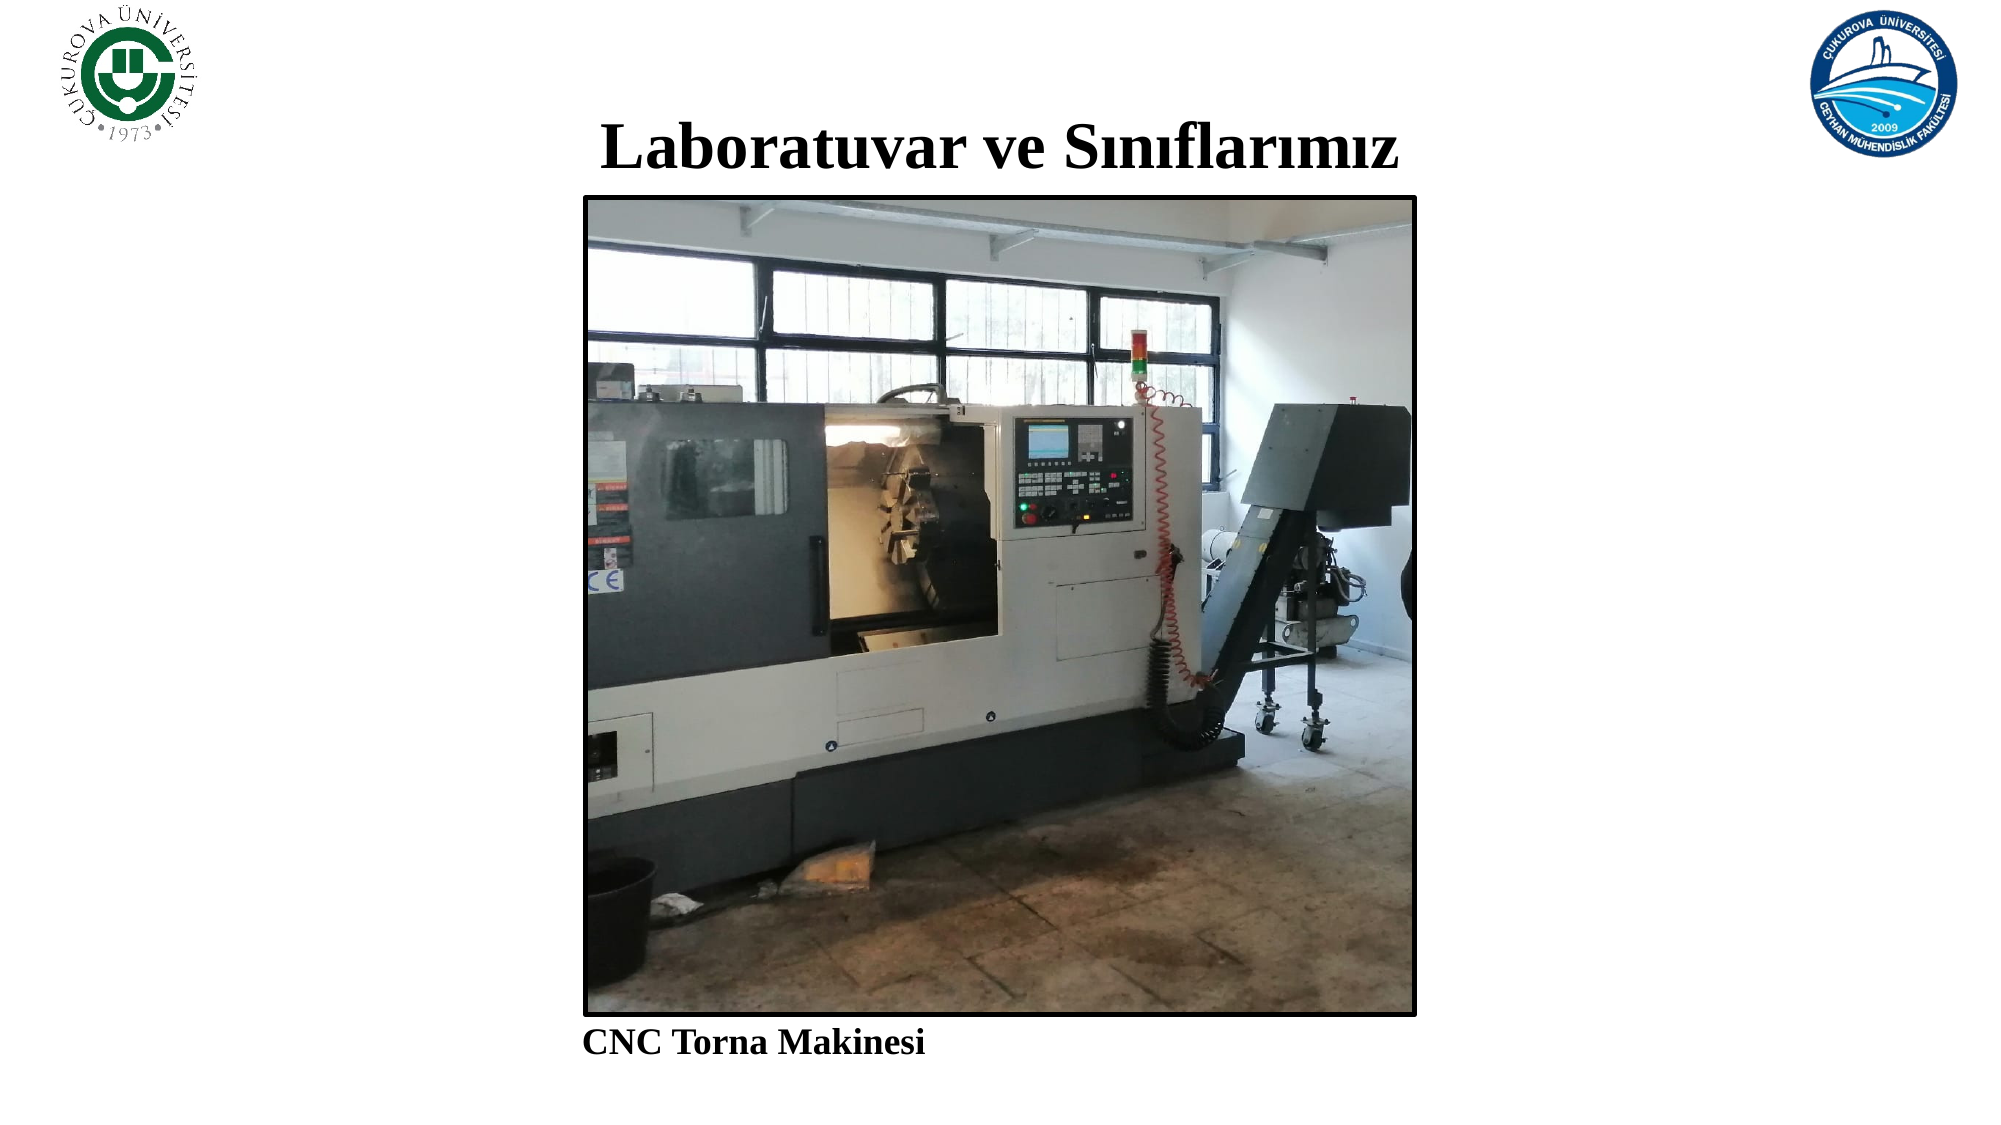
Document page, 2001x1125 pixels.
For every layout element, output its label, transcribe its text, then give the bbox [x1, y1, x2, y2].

picture [53, 0, 202, 148]
picture [587, 199, 1413, 1013]
text_box Laboratuvar ve Sınıflarımız [461, 111, 1540, 184]
picture [1809, 9, 1958, 158]
text_box CNC Torna Makinesi [581, 1016, 1838, 1063]
